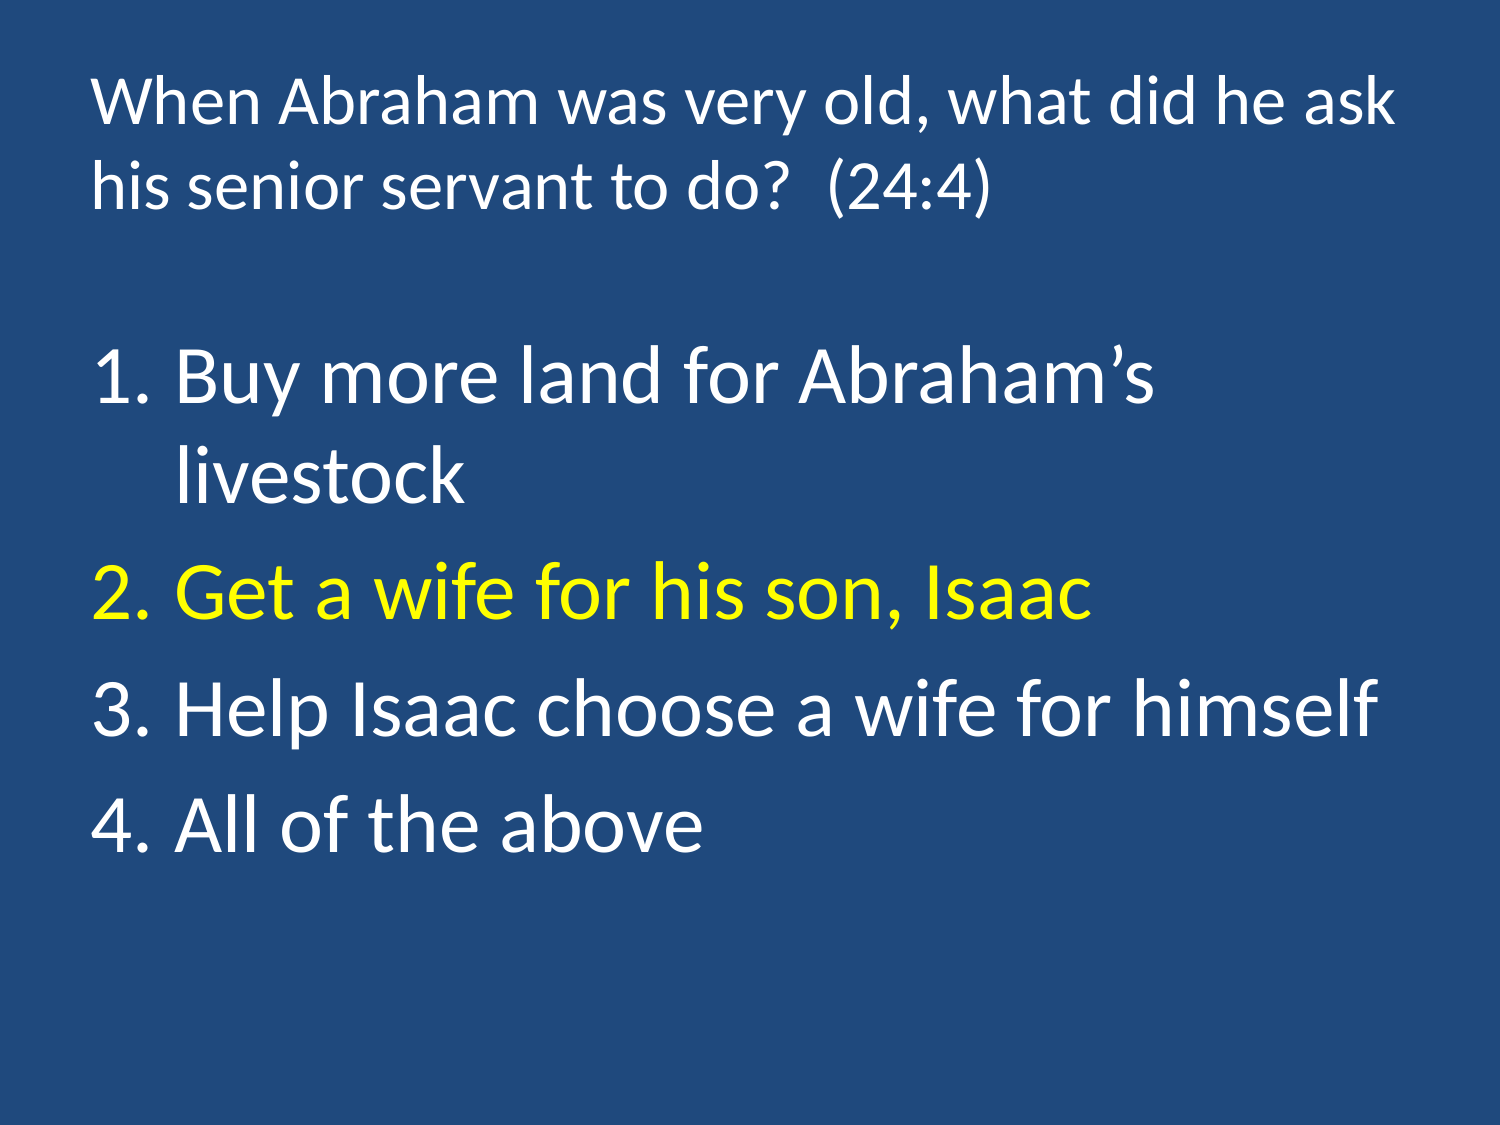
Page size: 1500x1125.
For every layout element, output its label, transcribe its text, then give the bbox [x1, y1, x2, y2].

title When Abraham was very old, what did he ask his senior servant to do? (24:4) [75, 45, 1425, 233]
list Buy more land for Abraham’s livestock Get a wife for his son, Isaac Help Isaac choose a wife for himself All of the above [75, 312, 1425, 1005]
